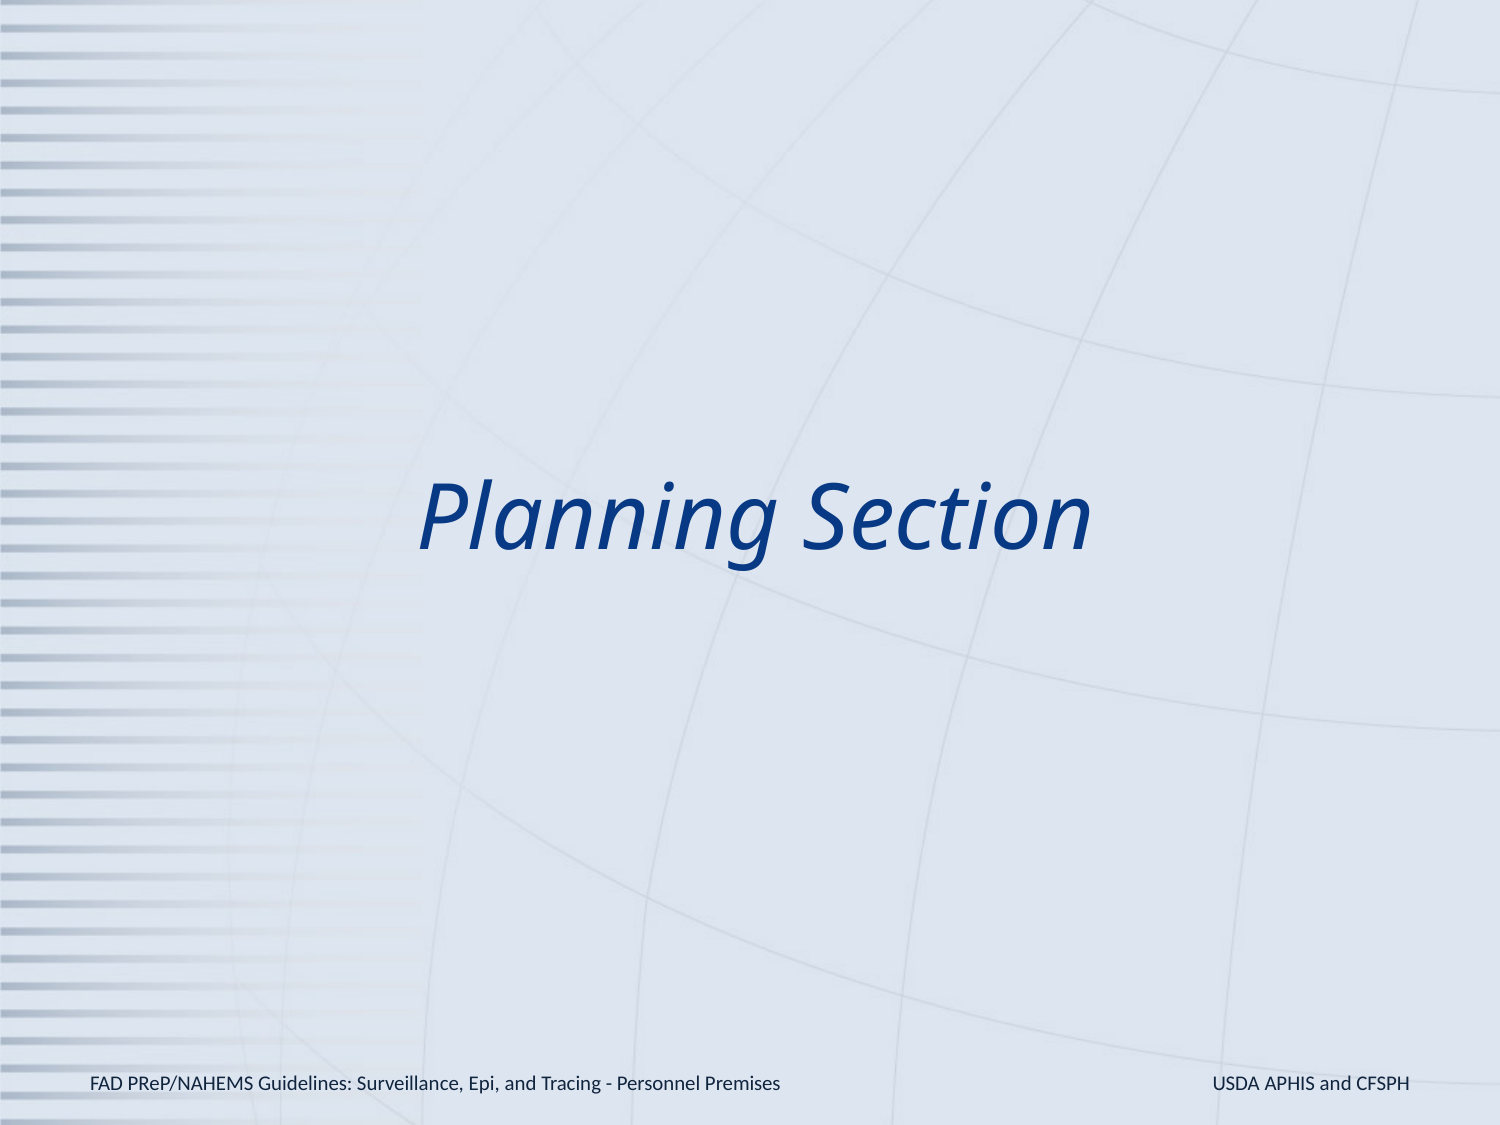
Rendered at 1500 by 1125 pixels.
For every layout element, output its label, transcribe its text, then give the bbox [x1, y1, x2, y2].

slide_number USDA APHIS and CFSPH [1074, 1042, 1425, 1103]
title Planning Section [118, 450, 1394, 884]
footer FAD PReP/NAHEMS Guidelines: Surveillance, Epi, and Tracing - Personnel Premises [75, 1042, 825, 1103]
picture [0, 0, 1500, 1125]
